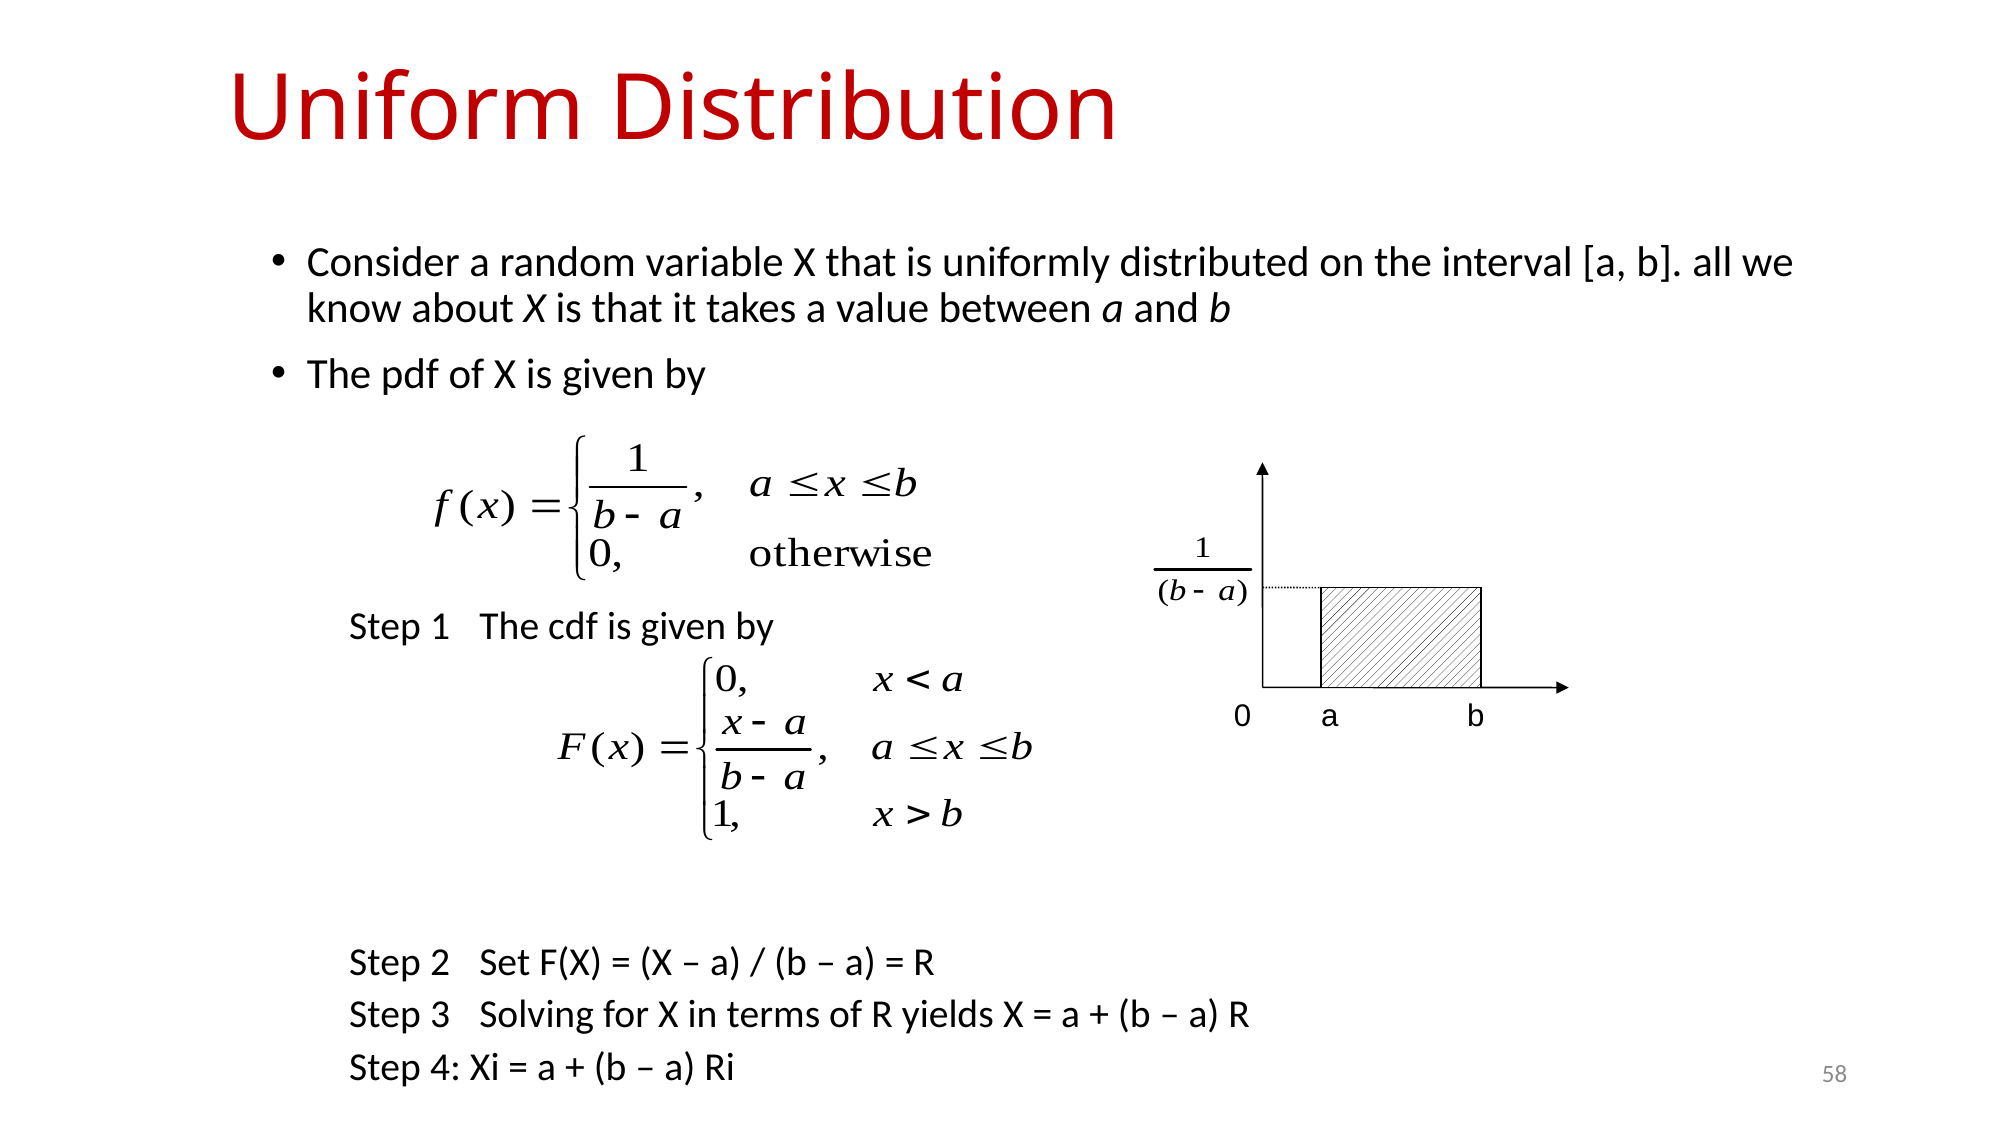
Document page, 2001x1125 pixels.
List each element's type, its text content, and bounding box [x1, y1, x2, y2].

title Uniform Distribution [212, 45, 1788, 175]
list Consider a random variable X that is uniformly distributed on the interval [a, b]. all we know about X is that it takes a value between a and b The pdf of X is given by Step 1 The cdf is given by Step 2 Set F(X) = (X – a) / (b – a) = R Step 3 Solving for X in terms of R yields X = a + (b – a) R Step 4: Xi = a + (b – a) Ri [256, 232, 1817, 1100]
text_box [1145, 462, 1569, 741]
slide_number 58 [1412, 1042, 1863, 1103]
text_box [547, 649, 1044, 849]
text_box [416, 424, 942, 592]
